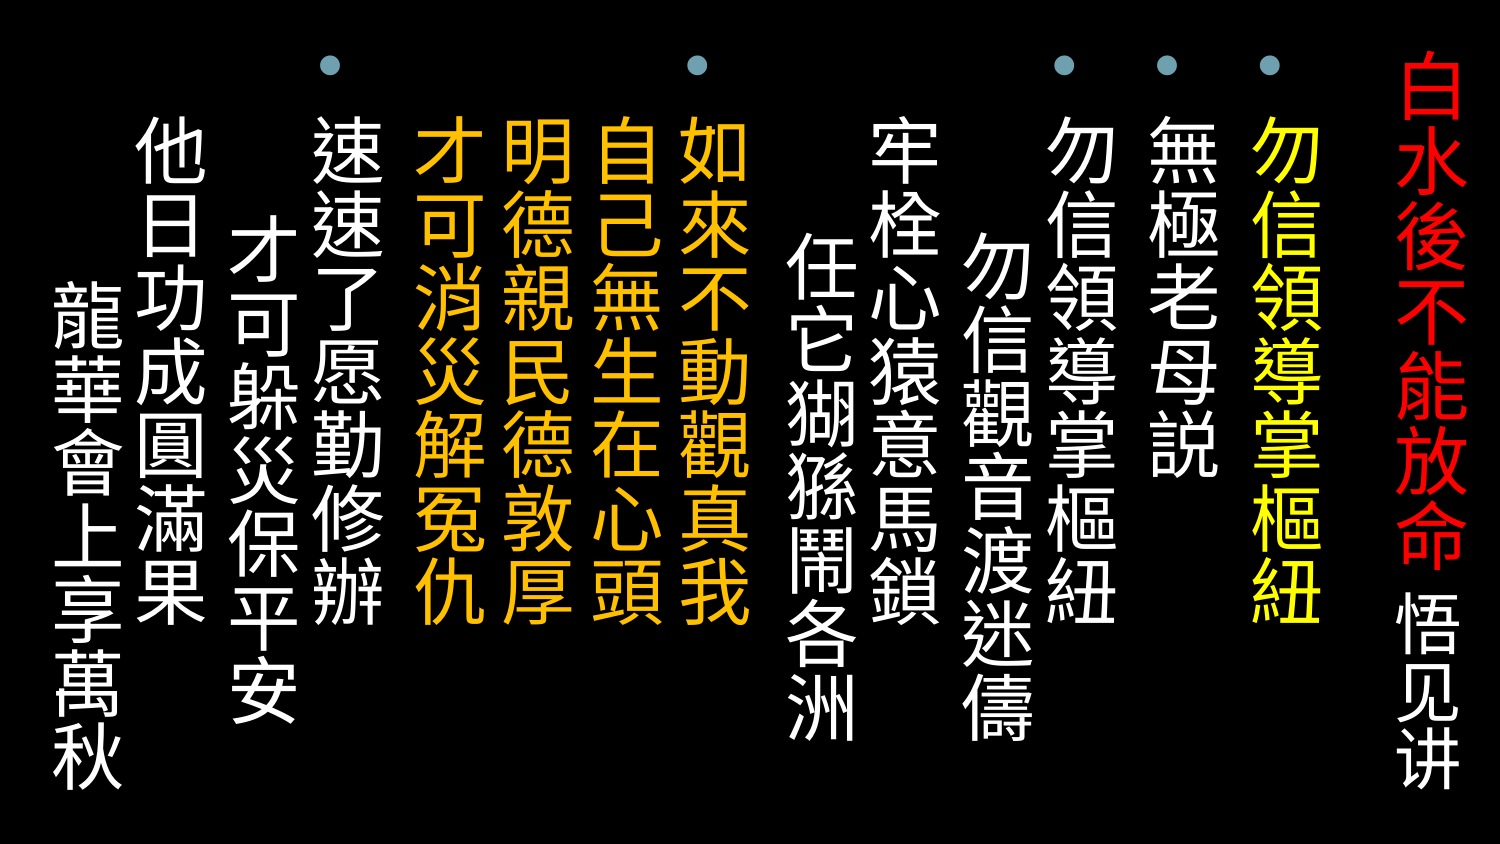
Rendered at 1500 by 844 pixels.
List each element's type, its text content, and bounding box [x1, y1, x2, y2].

list 勿信領導掌樞紐 無極老母説 勿信領導掌樞紐 勿信觀音渡迷儔 牢栓心猿意馬鎖 任它猢猻鬧各洲 如來不動觀真我 自己無生在心頭 明德親民德敦厚 才可消災解冤仇 速速了愿勤修辦 才可躲災保平安 他日功成圓滿果 龍華會上享萬秋 [29, 31, 1357, 819]
title 白水後不能放命 悟见讲 [1376, 21, 1483, 820]
